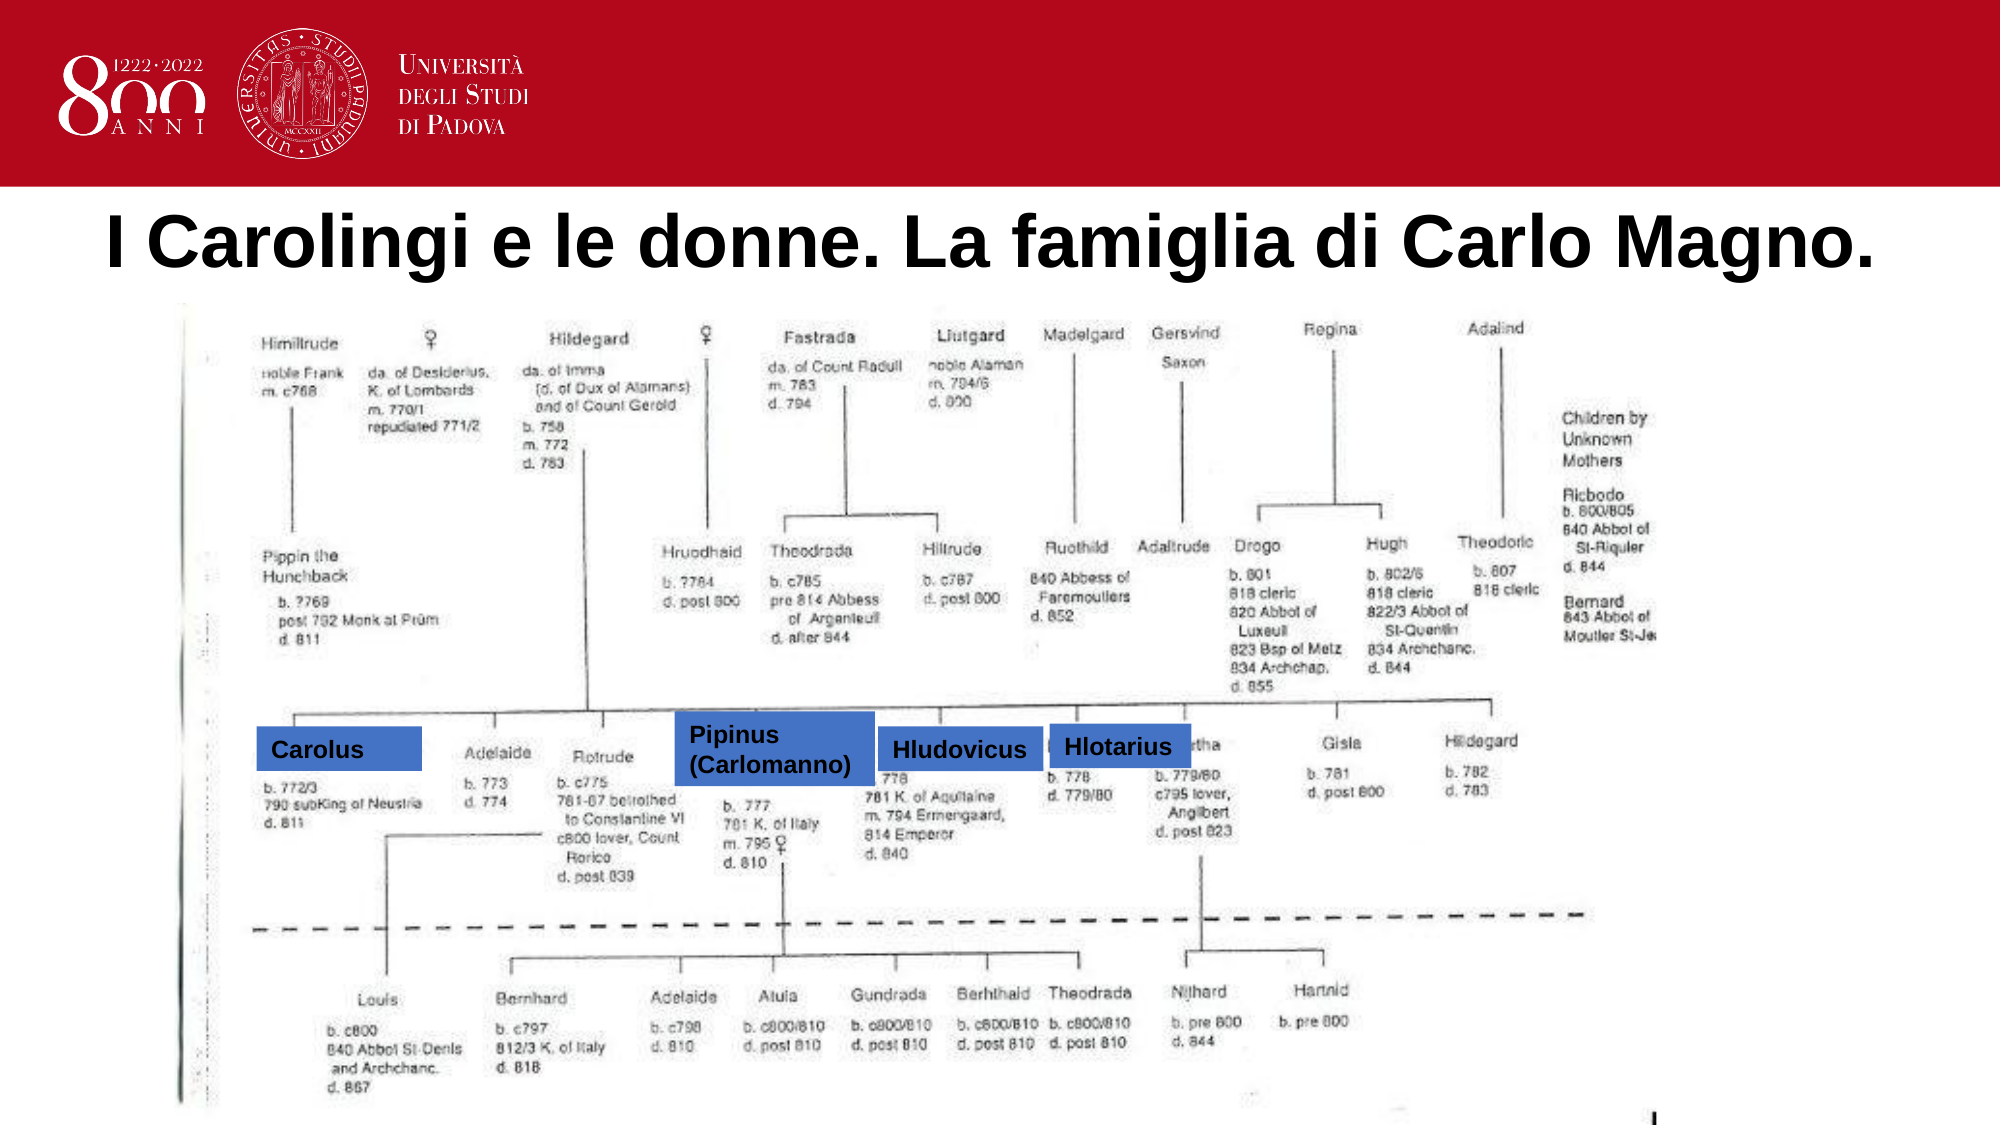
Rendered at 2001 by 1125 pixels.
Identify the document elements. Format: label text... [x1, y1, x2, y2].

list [174, 303, 1657, 1125]
title I Carolingi e le donne. La famiglia di Carlo Magno. [90, 189, 2000, 297]
